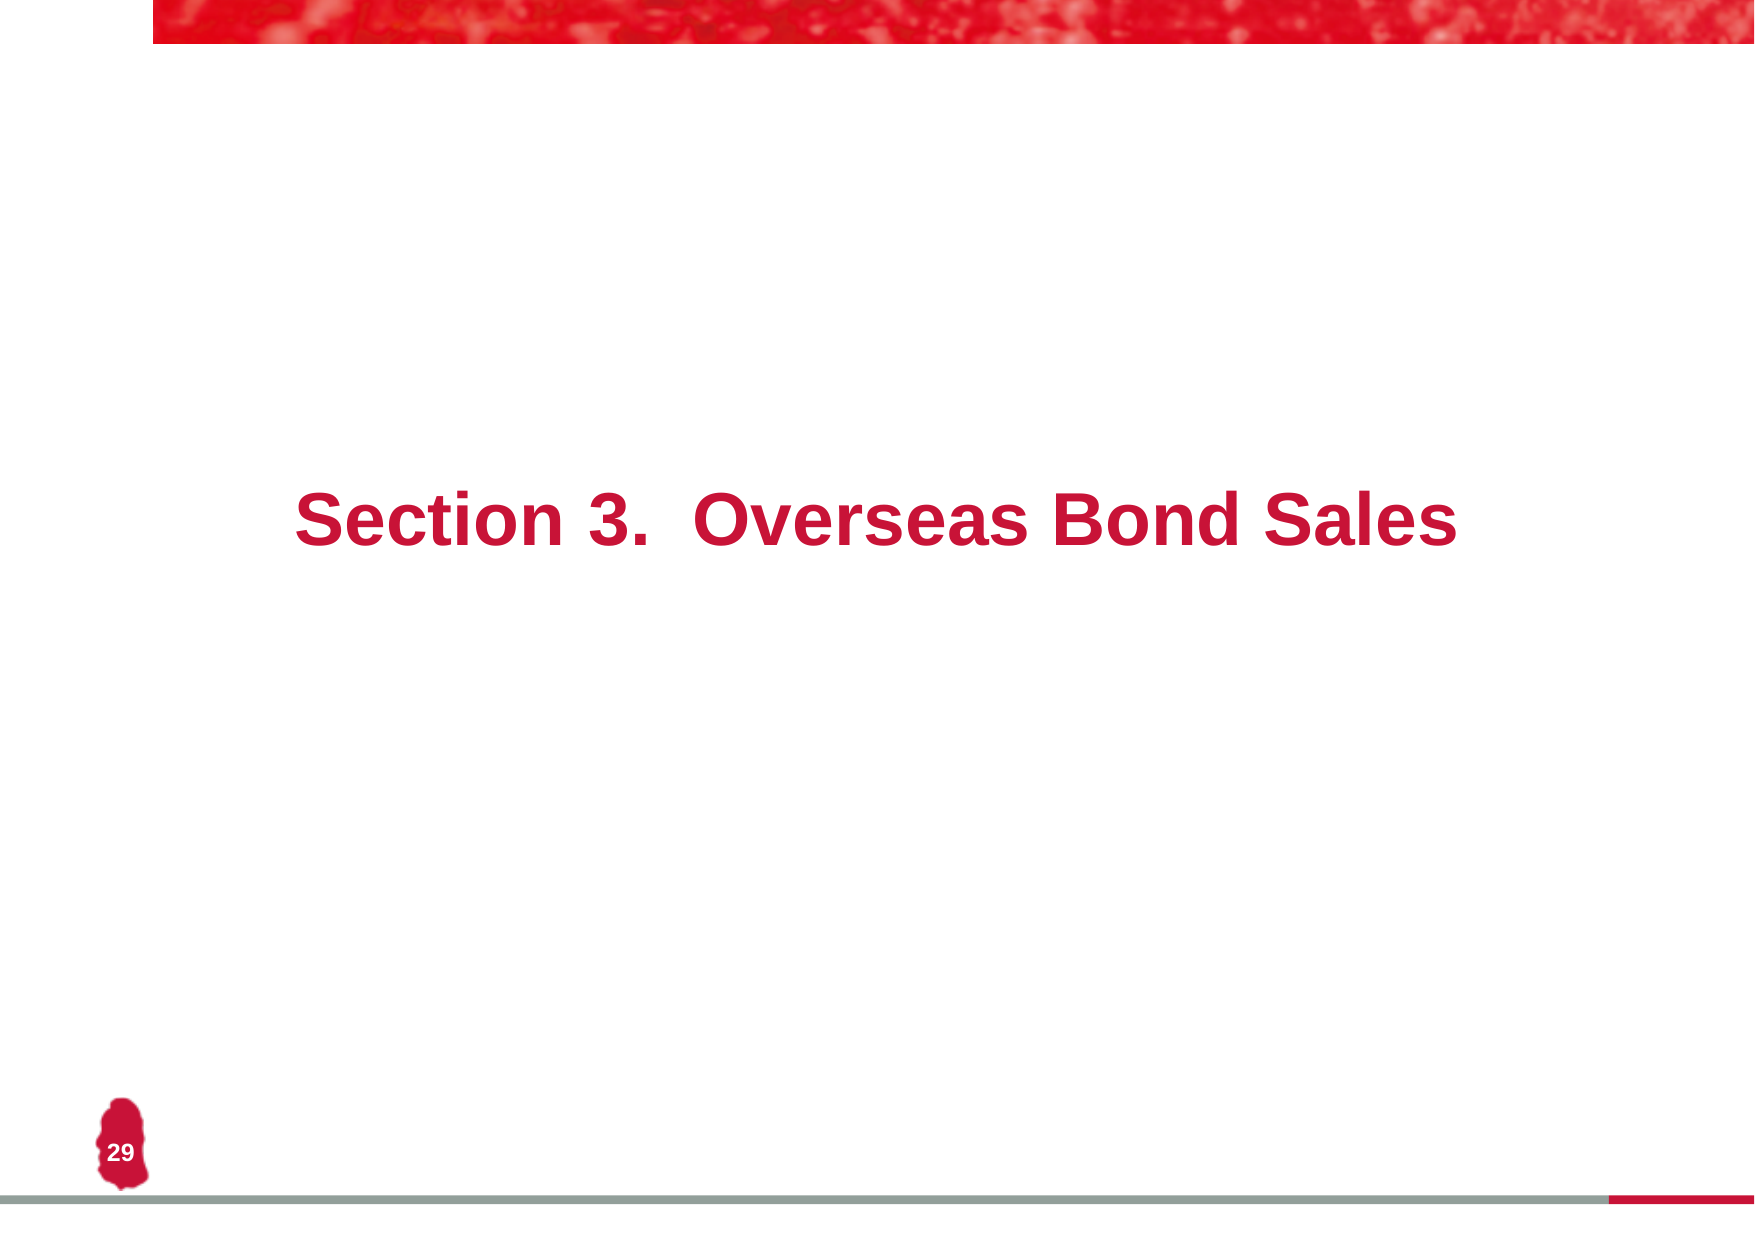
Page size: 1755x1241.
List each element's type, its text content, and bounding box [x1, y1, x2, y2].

text_box Section 3. Overseas Bond Sales [279, 454, 1493, 570]
picture [95, 1097, 151, 1129]
picture [95, 1160, 151, 1191]
picture [153, 0, 1755, 44]
text_box 29 [92, 1129, 173, 1160]
